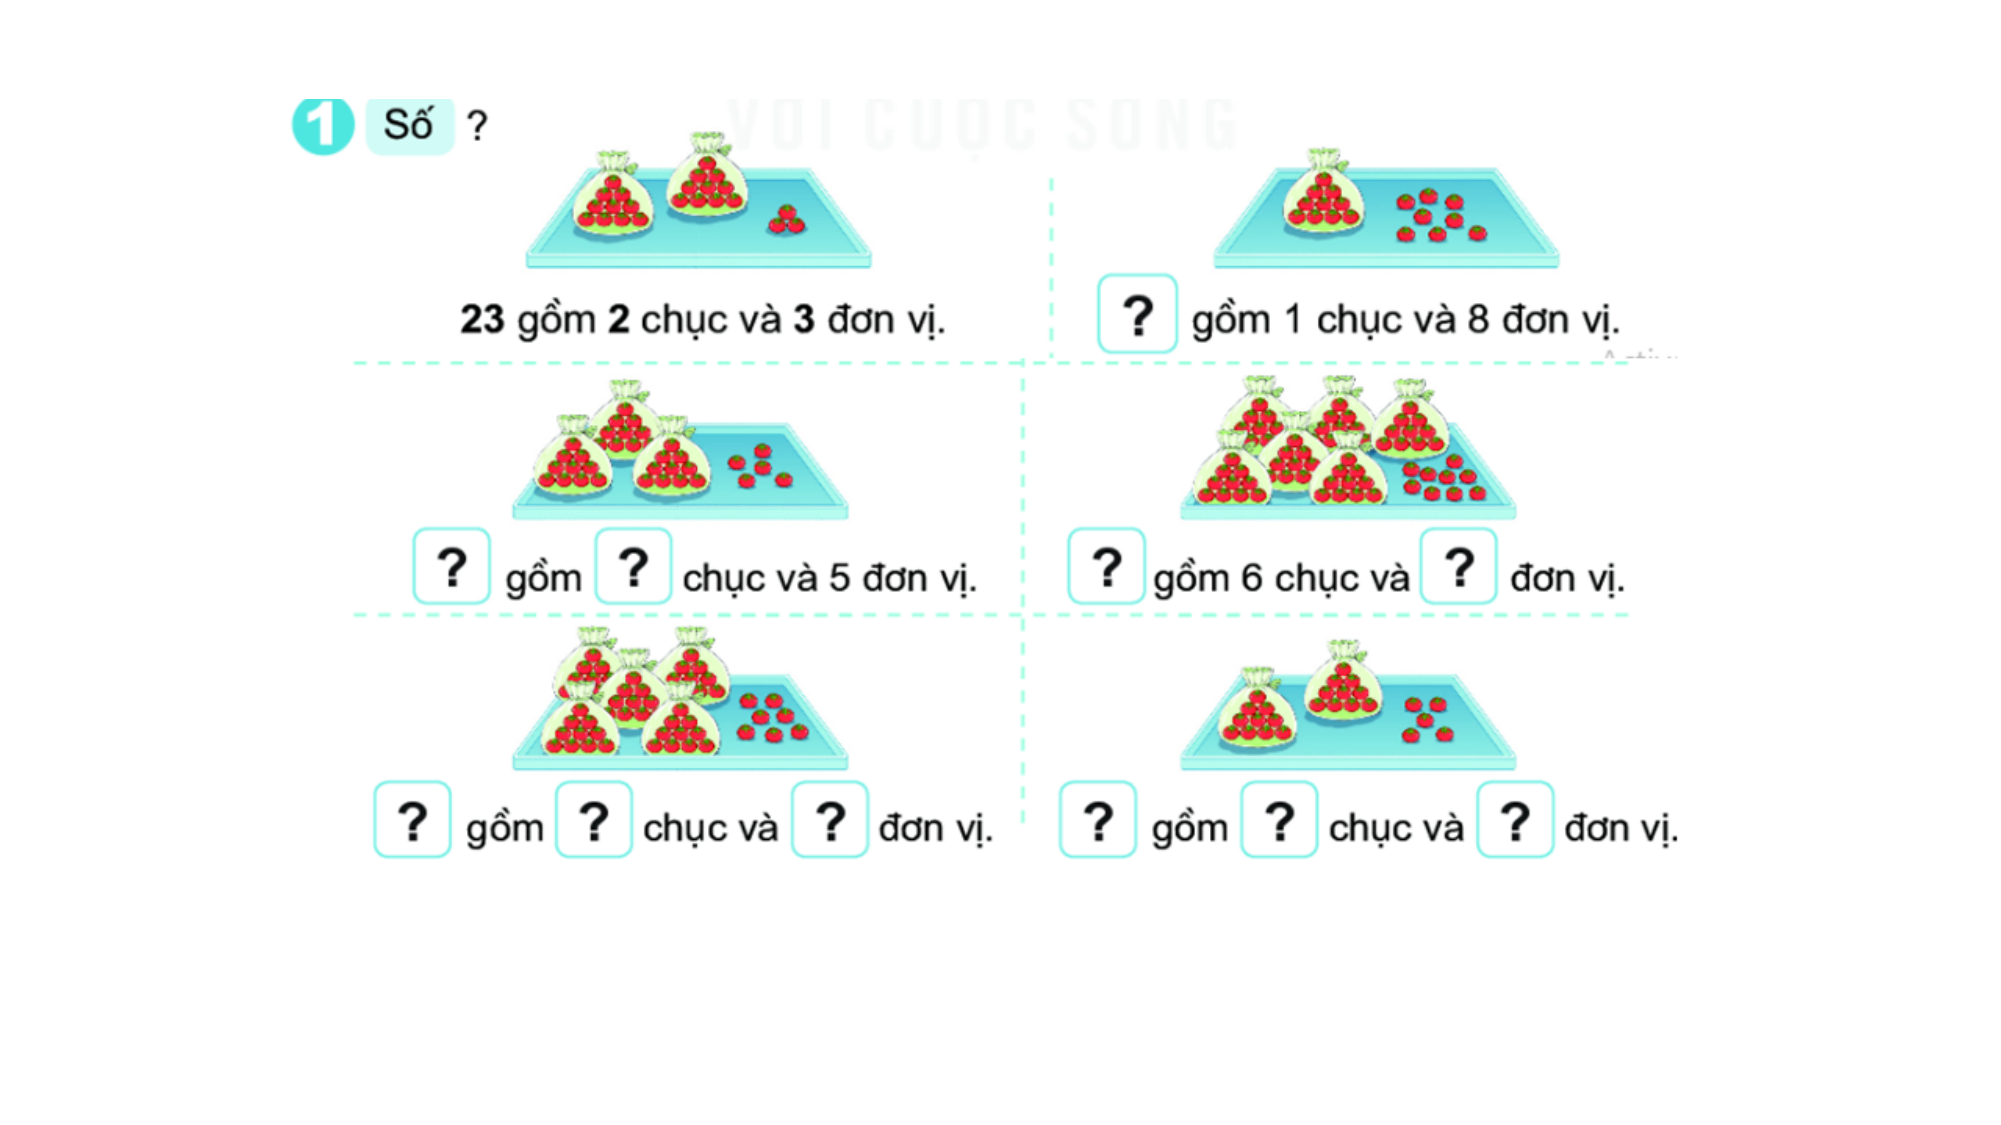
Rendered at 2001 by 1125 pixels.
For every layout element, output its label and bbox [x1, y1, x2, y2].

picture [274, 99, 1678, 864]
